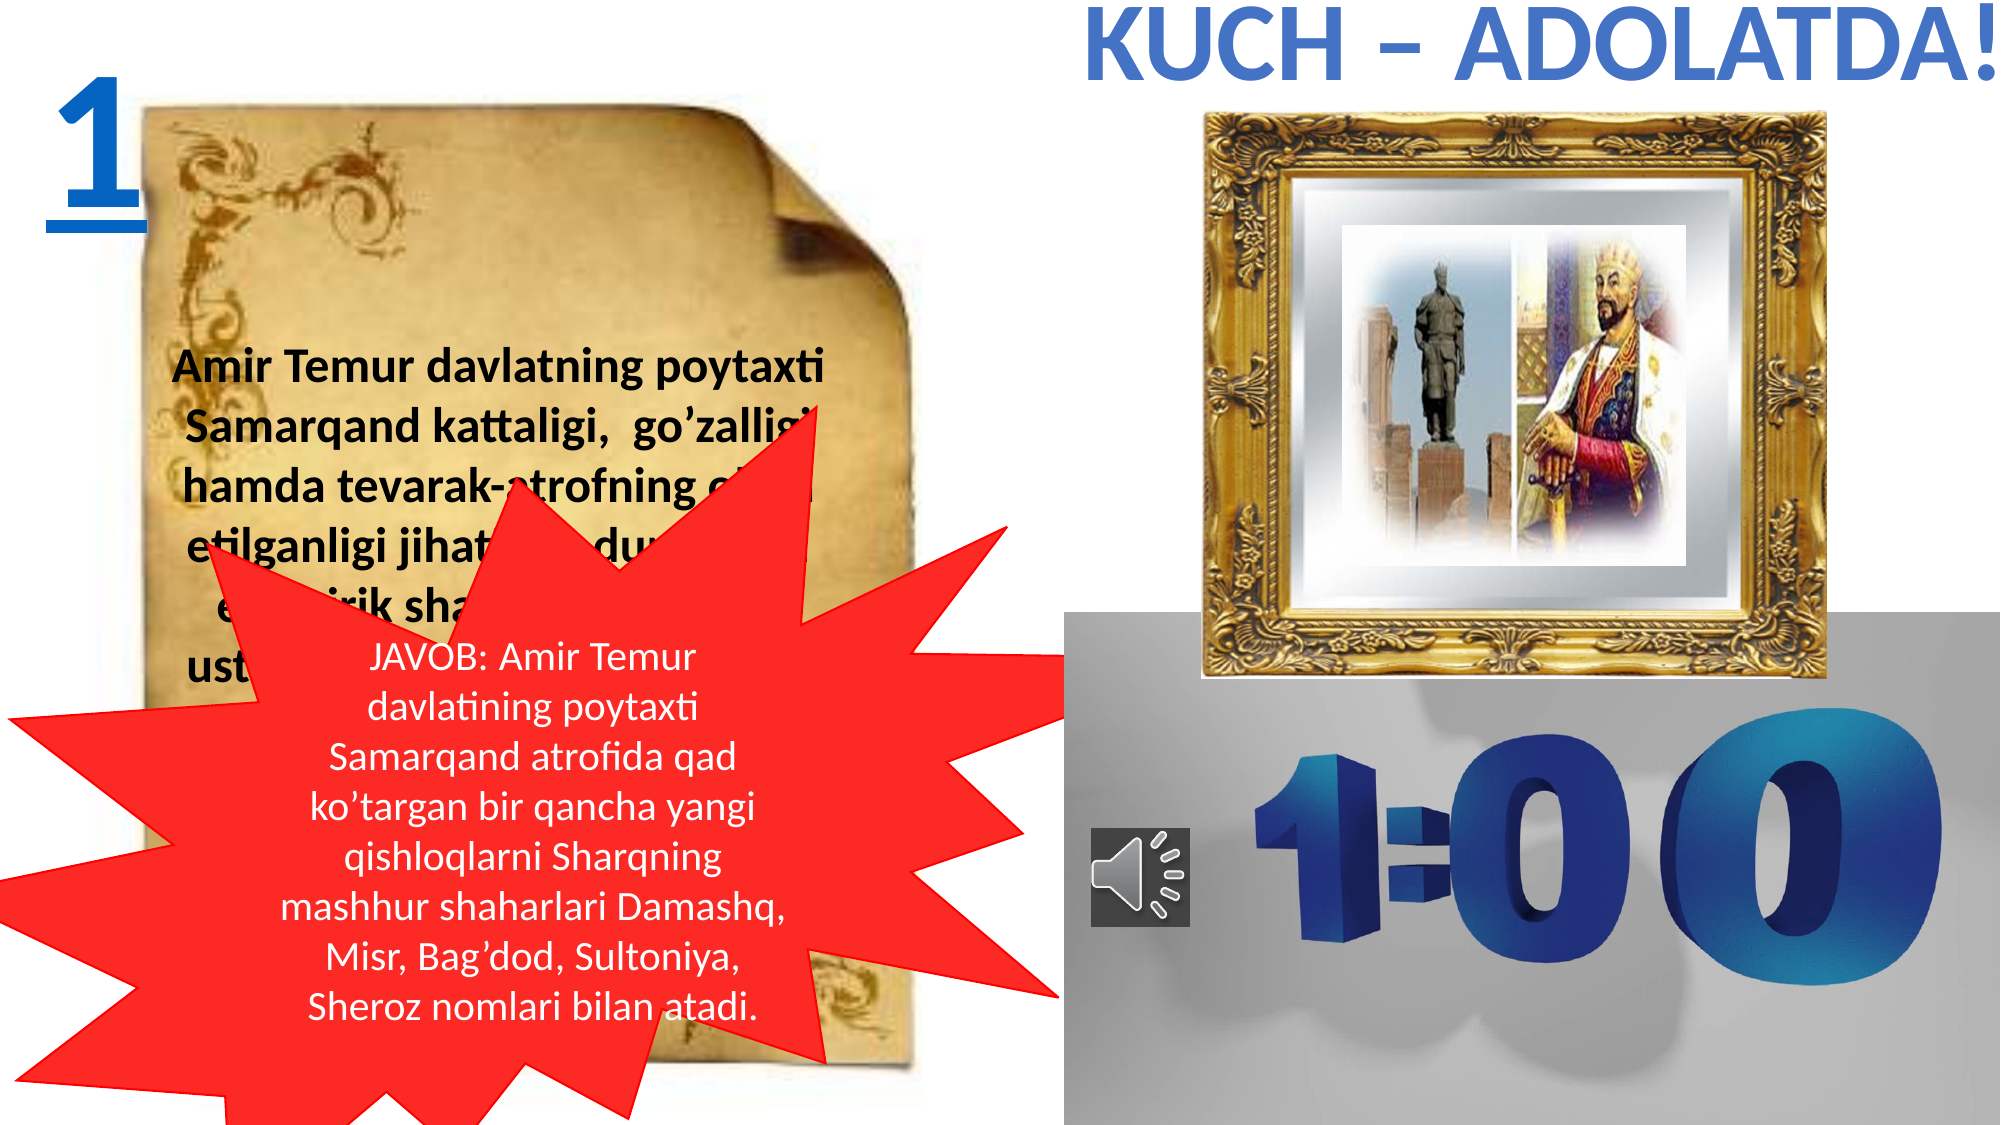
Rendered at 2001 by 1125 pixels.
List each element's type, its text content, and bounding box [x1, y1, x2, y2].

text_box KUCH – ADOLATDA! [1068, 0, 2000, 111]
picture [1090, 827, 1191, 928]
picture [1201, 110, 1827, 679]
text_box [1063, 611, 2000, 1125]
picture [0, 0, 1061, 1125]
